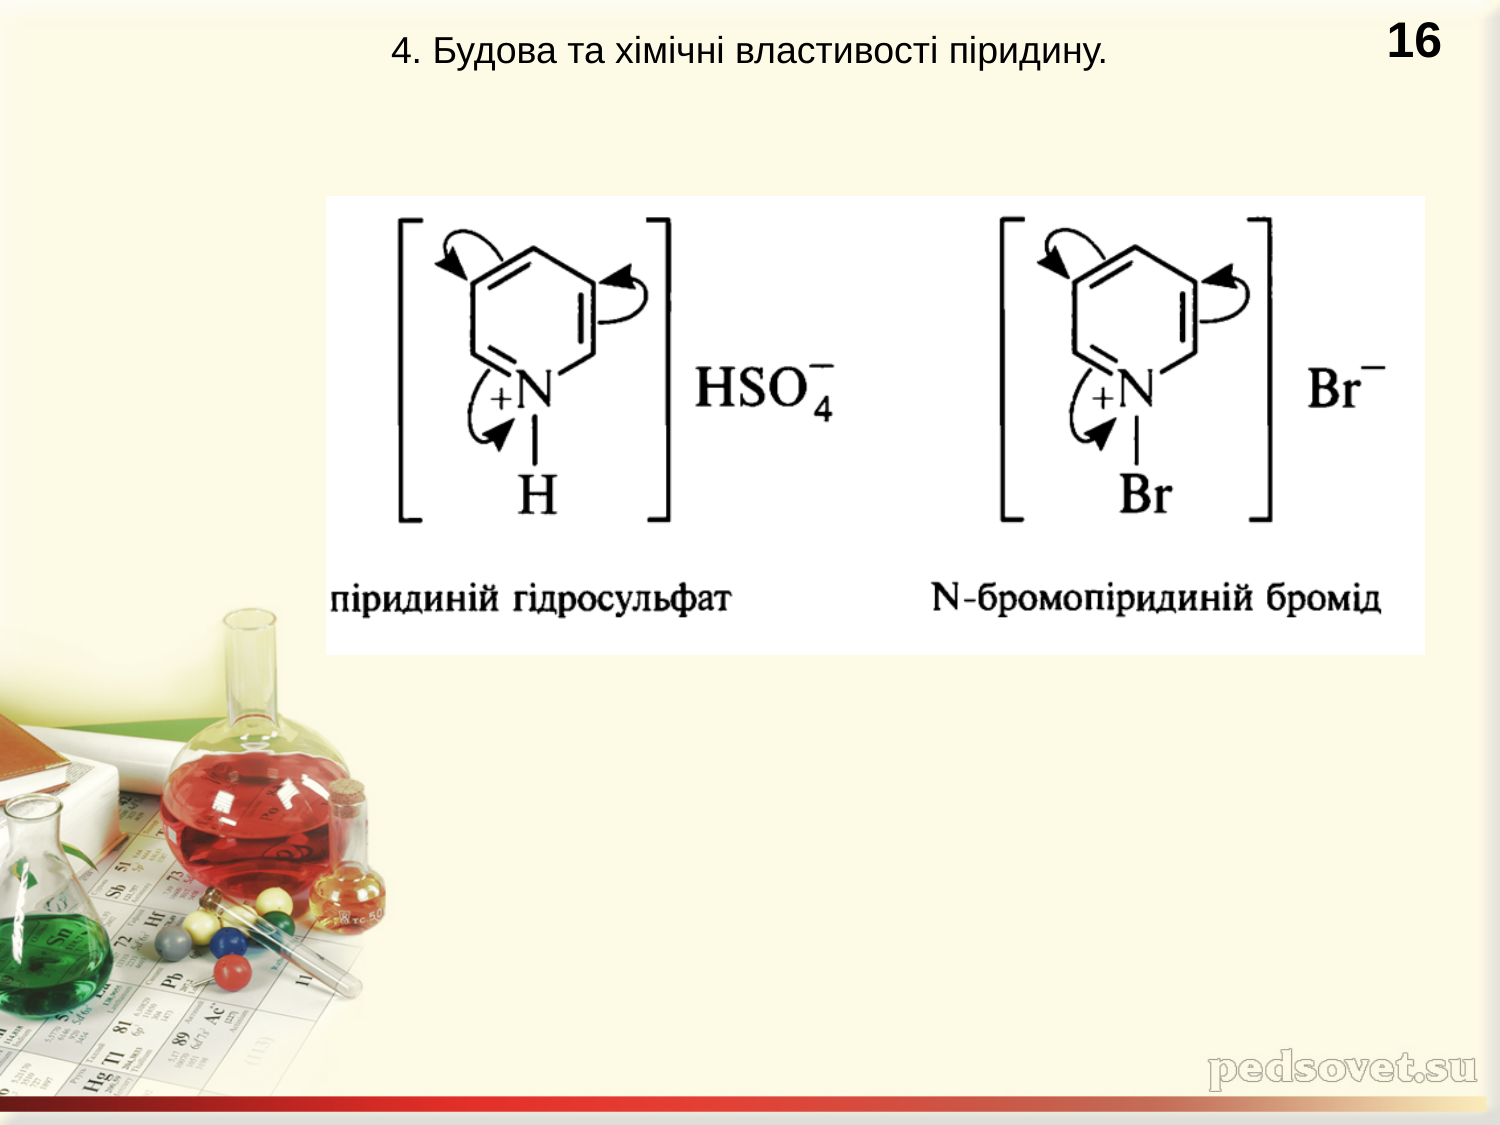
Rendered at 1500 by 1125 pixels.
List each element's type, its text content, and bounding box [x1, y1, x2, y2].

picture [0, 0, 1500, 1125]
text_box 16 [1364, 0, 1465, 98]
list [8, 47, 1492, 1076]
title 4. Будова та хімічні властивості піридину. [75, 19, 1364, 47]
picture [326, 195, 1426, 655]
